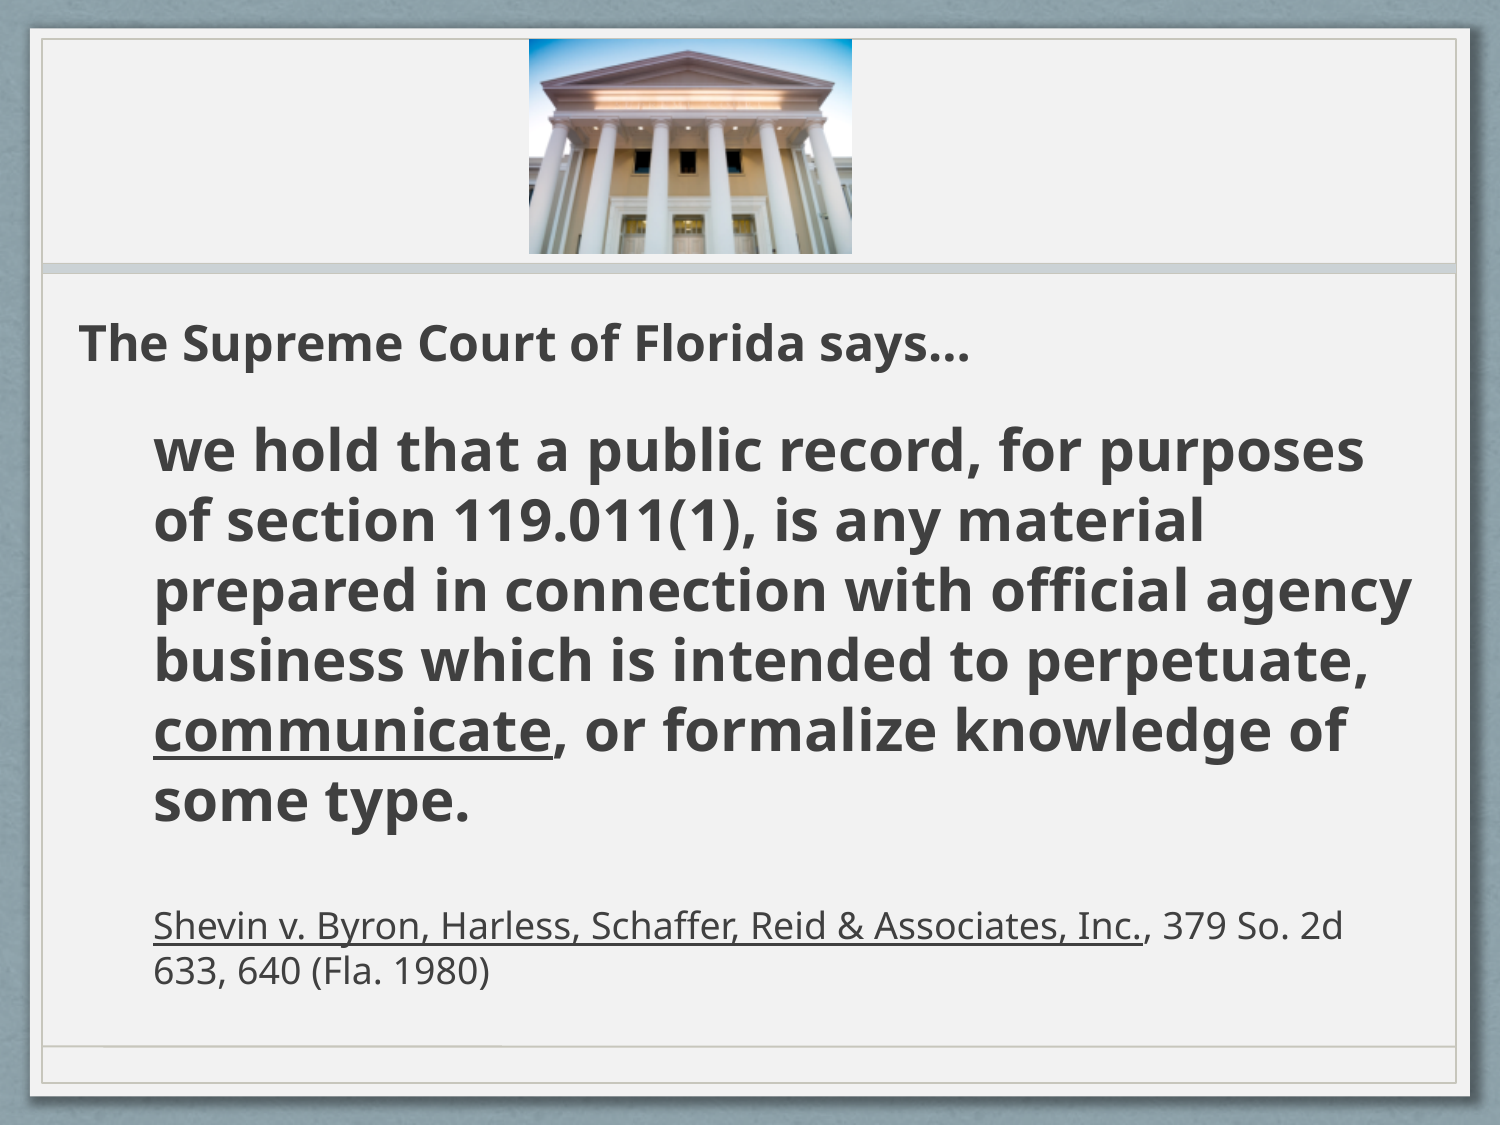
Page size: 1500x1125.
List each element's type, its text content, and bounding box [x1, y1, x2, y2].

picture [528, 39, 853, 254]
list The Supreme Court of Florida says… we hold that a public record, for purposes of section 119.011(1), is any material prepared in connection with official agency business which is intended to perpetuate, communicate, or formalize knowledge of some type. Shevin v. Byron, Harless, Schaffer, Reid & Associates, Inc., 379 So. 2d 633, 640 (Fla. 1980) [63, 304, 1433, 1030]
picture [528, 39, 539, 45]
